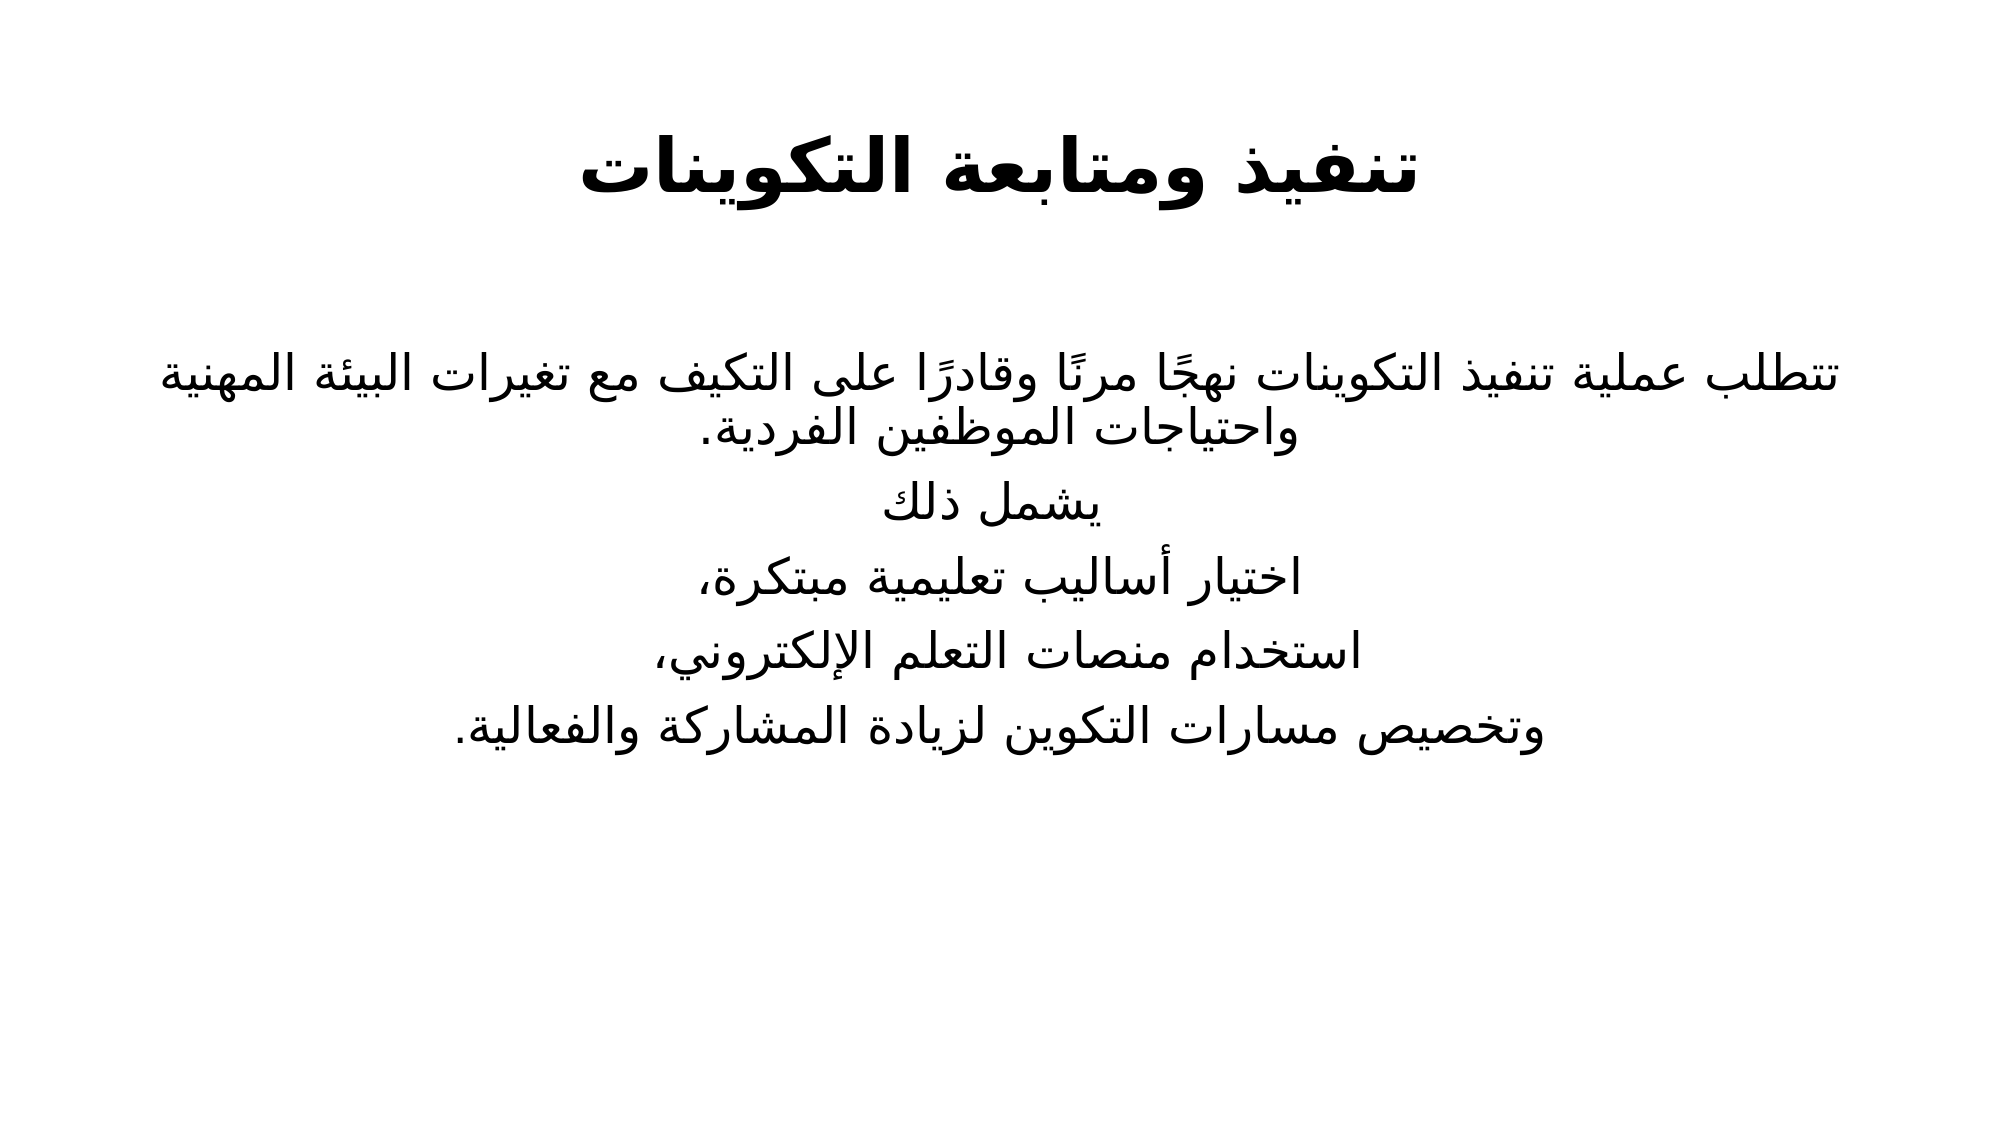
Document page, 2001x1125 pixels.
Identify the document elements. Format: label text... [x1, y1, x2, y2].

list تتطلب عملية تنفيذ التكوينات نهجًا مرنًا وقادرًا على التكيف مع تغيرات البيئة المهنية واحتياجات الموظفين الفردية. يشمل ذلك اختيار أساليب تعليمية مبتكرة، استخدام منصات التعلم الإلكتروني، وتخصيص مسارات التكوين لزيادة المشاركة والفعالية. [137, 299, 1863, 1014]
title تنفيذ ومتابعة التكوينات [137, 59, 1863, 278]
